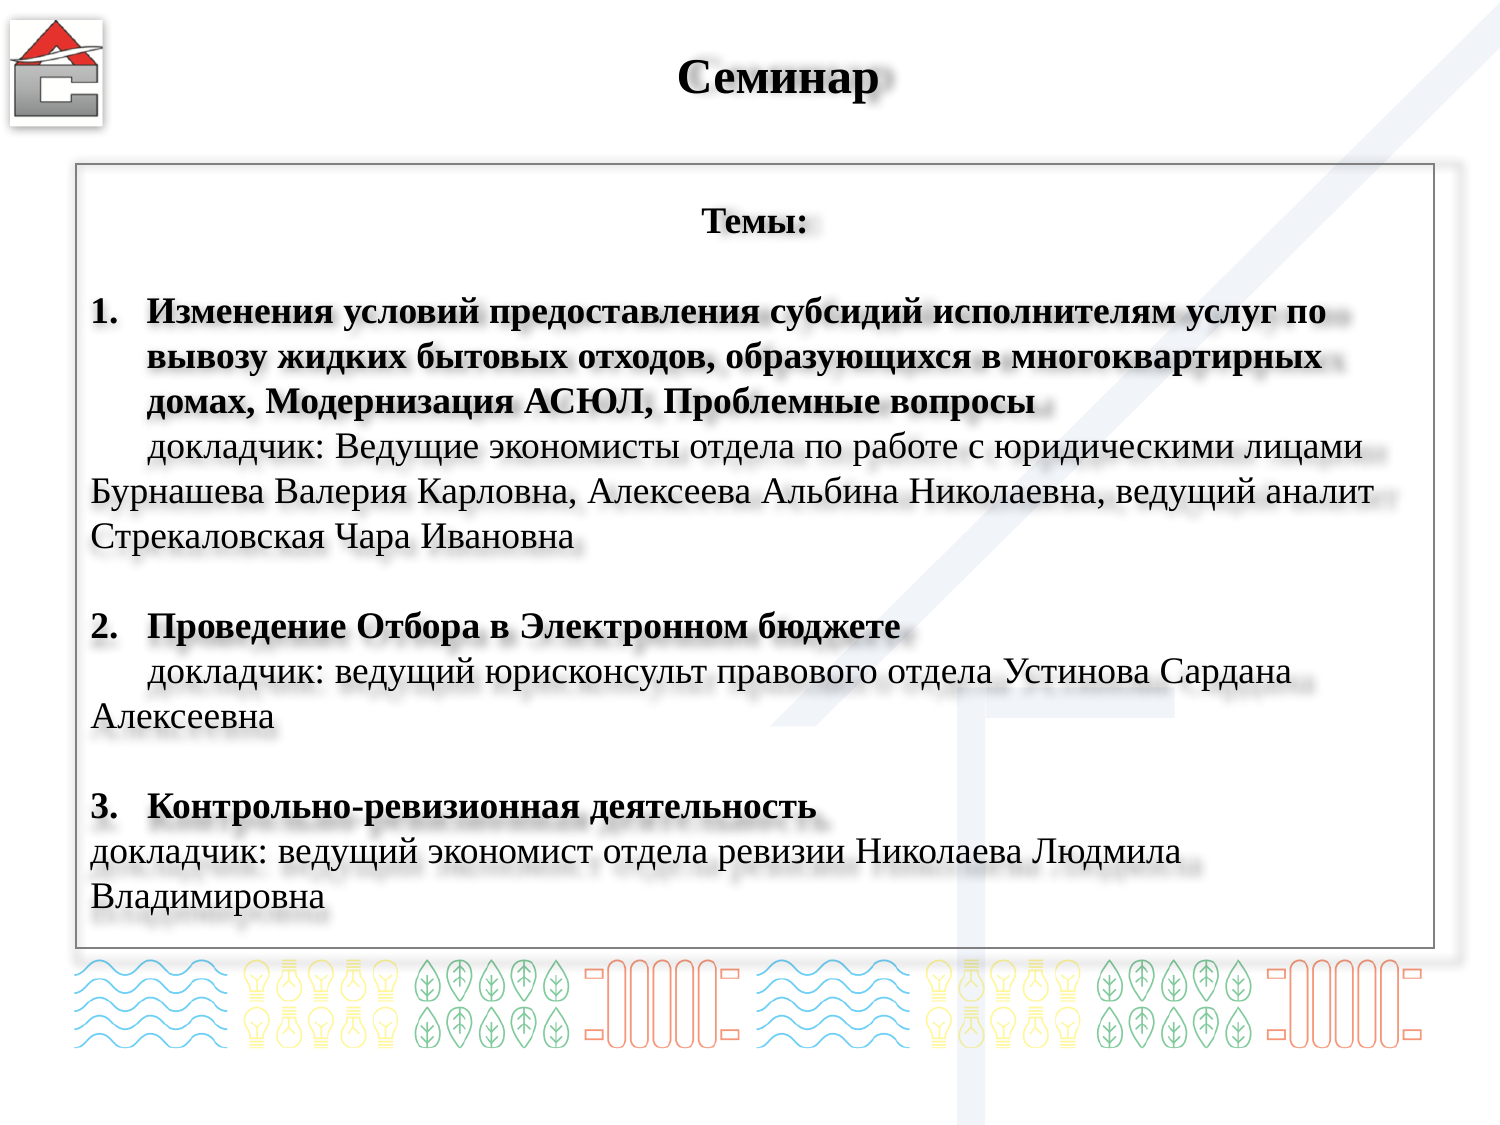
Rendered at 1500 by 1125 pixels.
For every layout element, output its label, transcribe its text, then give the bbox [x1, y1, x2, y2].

picture [55, 933, 1442, 1071]
picture [10, 20, 103, 127]
text_box Семинар [155, 35, 1401, 111]
text_box Темы: Изменения условий предоставления субсидий исполнителям услуг по вывозу жидких бытовых отходов, образующихся в многоквартирных домах, Модернизация АСЮЛ, Проблемные вопросы докладчик: Ведущие экономисты отдела по работе с юридическими лицами Бурнашева Валерия Карловна, Алексеева Альбина Николаевна, ведущий аналит Стрекаловская Чара Ивановна 2. Проведение Отбора в Электронном бюджете докладчик: ведущий юрисконсульт правового отдела Устинова Сардана Алексеевна 3. Контрольно-ревизионная деятельность докладчик: ведущий экономист отдела ревизии Николаева Людмила Владимировна [75, 163, 1435, 949]
